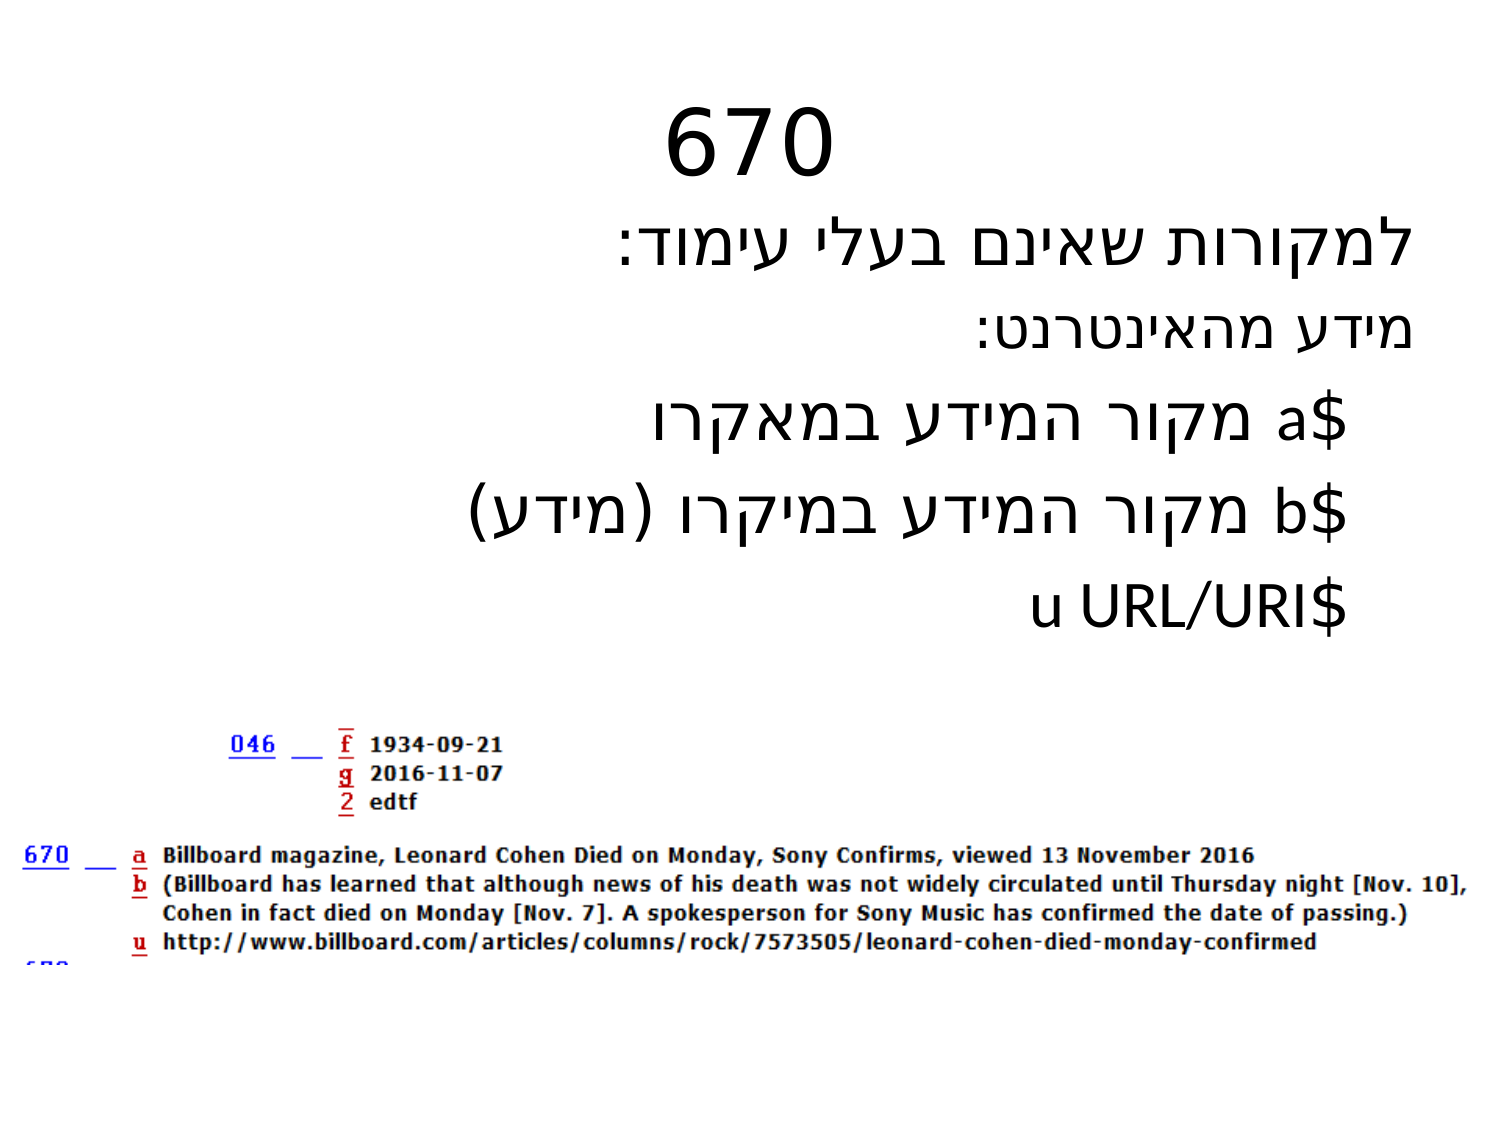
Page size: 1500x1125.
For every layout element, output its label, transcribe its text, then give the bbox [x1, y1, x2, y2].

title 670 [75, 45, 1425, 233]
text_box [3, 727, 1500, 965]
list למקורות שאינם בעלי עימוד: מידע מהאינטרנט: $a מקור המידע במאקרו $b מקור המידע במיקרו (מידע) $u URL/URI [81, 191, 1432, 726]
